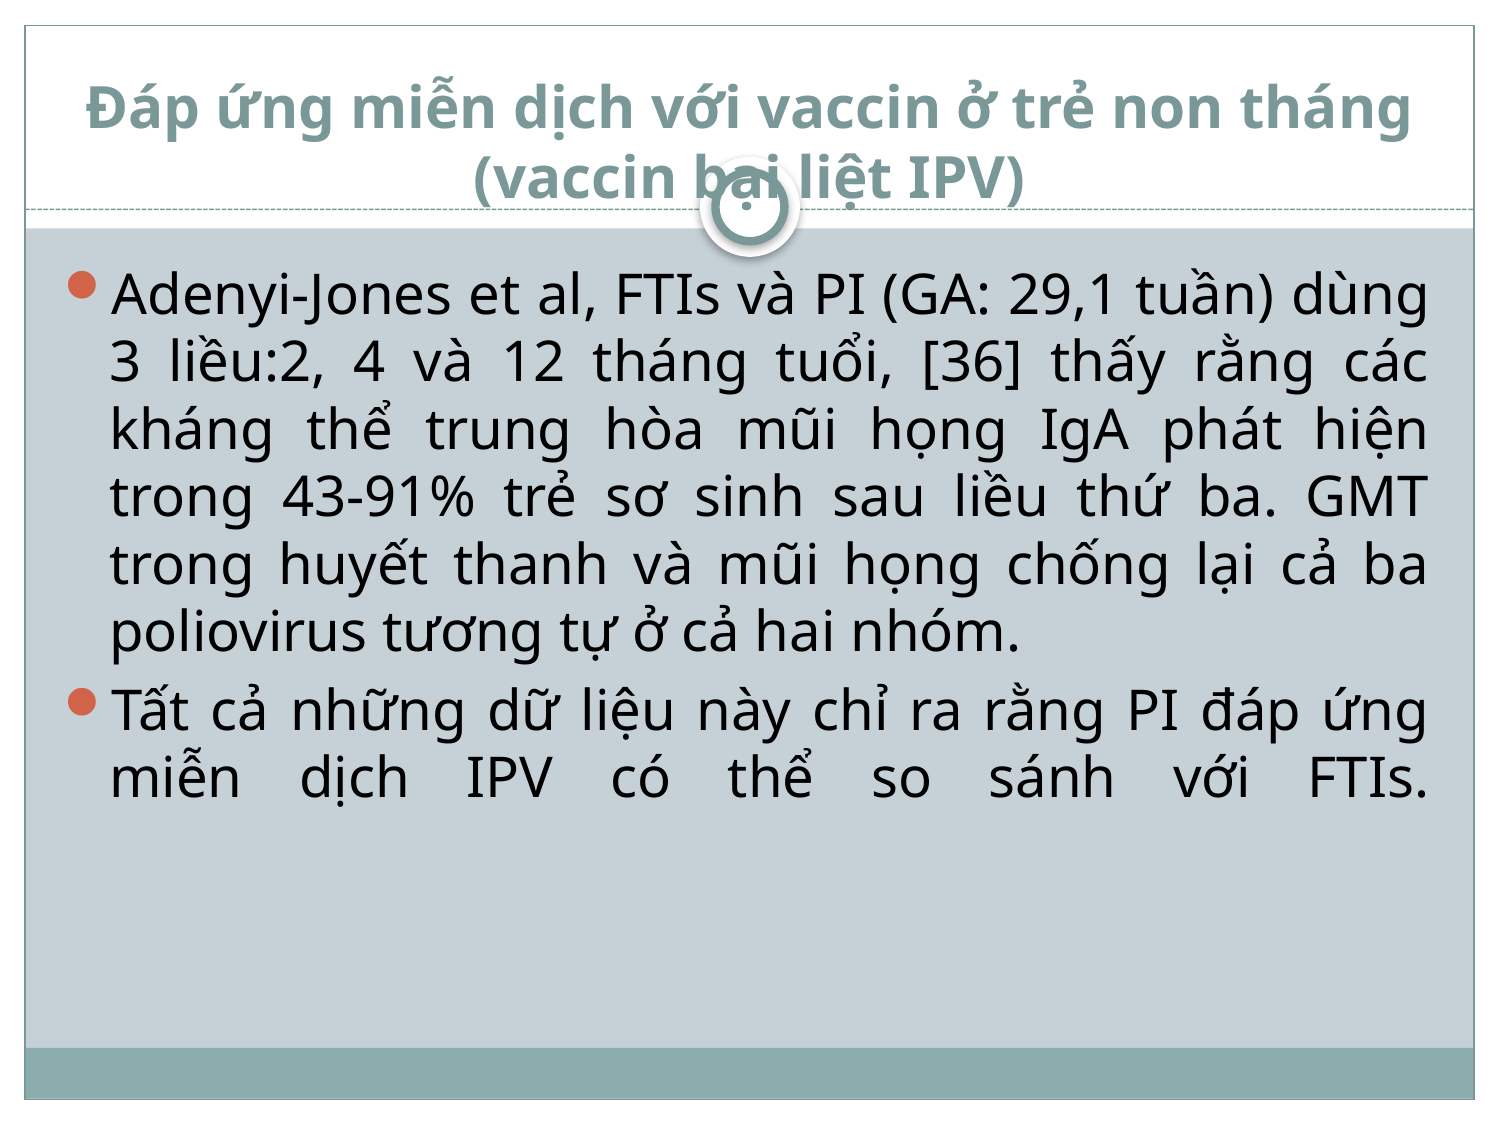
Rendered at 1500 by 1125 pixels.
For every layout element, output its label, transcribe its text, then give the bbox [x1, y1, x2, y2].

title Đáp ứng miễn dịch với vaccin ở trẻ non tháng (vaccin bại liệt IPV) [49, 37, 1450, 288]
list Adenyi-Jones et al, FTIs và PI (GA: 29,1 tuần) dùng 3 liều:2, 4 và 12 tháng tuổi, [36] thấy rằng các kháng thể trung hòa mũi họng IgA phát hiện trong 43-91% trẻ sơ sinh sau liều thứ ba. GMT trong huyết thanh và mũi họng chống lại cả ba poliovirus tương tự ở cả hai nhóm. Tất cả những dữ liệu này chỉ ra rằng PI đáp ứng miễn dịch IPV có thể so sánh với FTIs. [49, 250, 1445, 1001]
